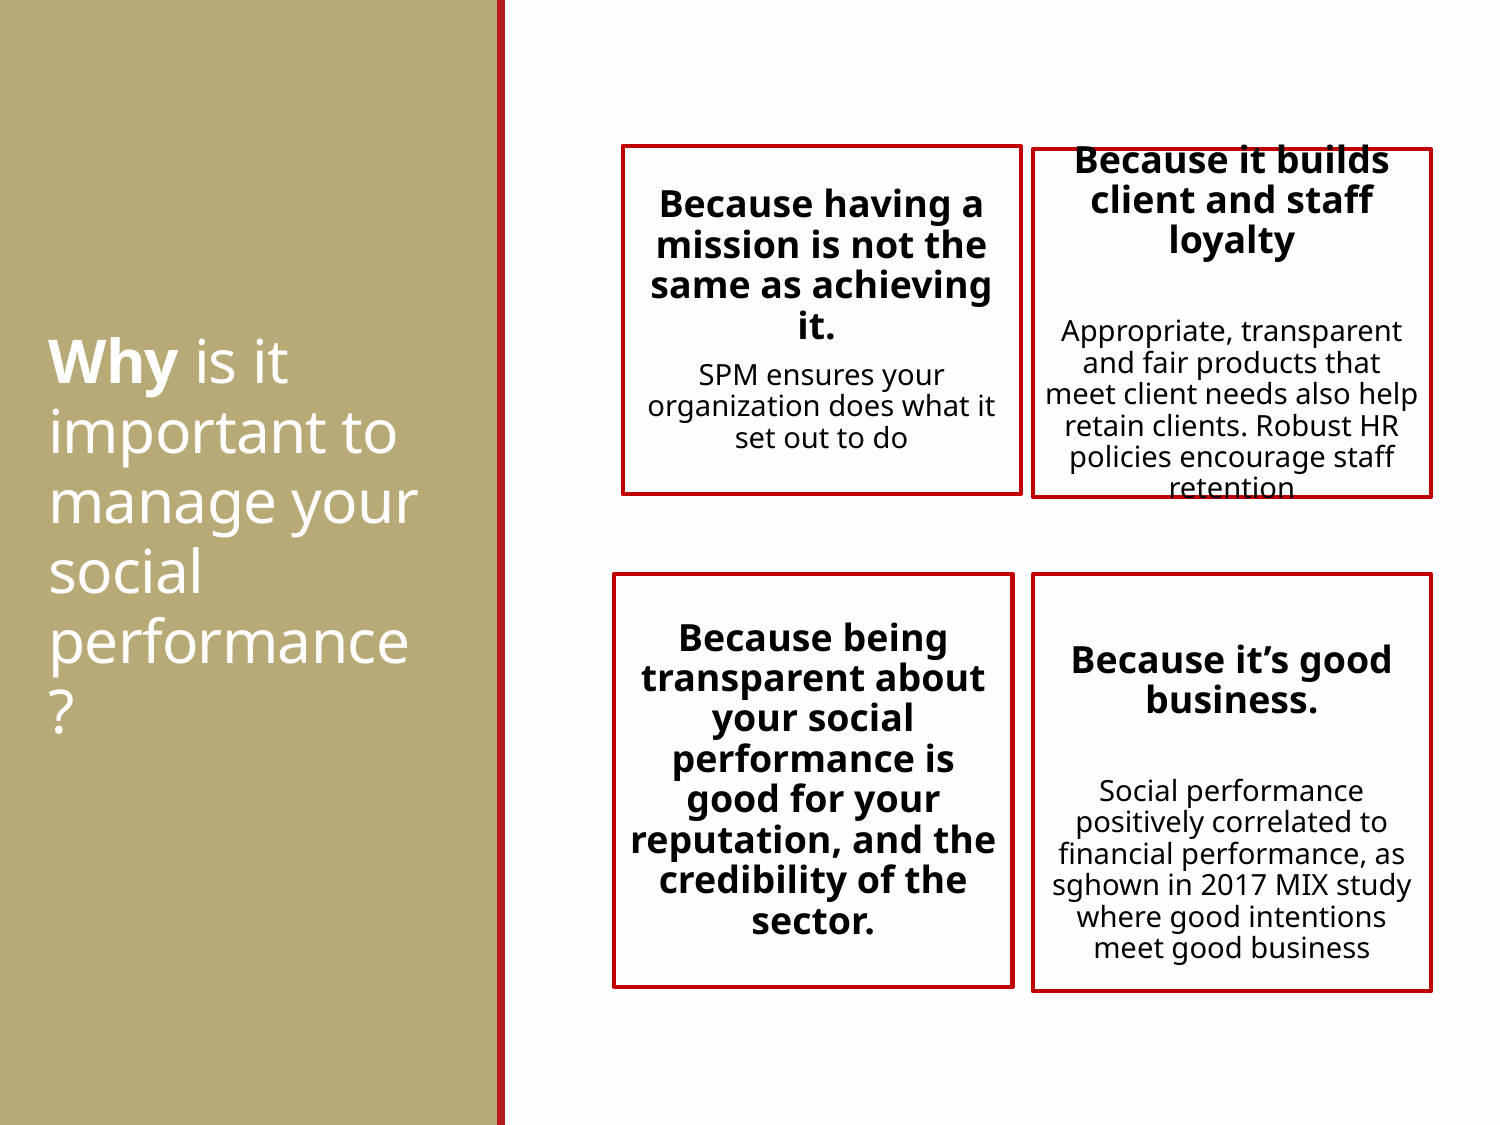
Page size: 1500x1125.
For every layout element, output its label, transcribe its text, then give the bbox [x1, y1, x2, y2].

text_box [1032, 573, 1432, 992]
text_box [1032, 148, 1432, 498]
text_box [622, 145, 1022, 495]
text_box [613, 573, 1013, 988]
text_box Why is it important to manage your social performance? [33, 105, 449, 1053]
